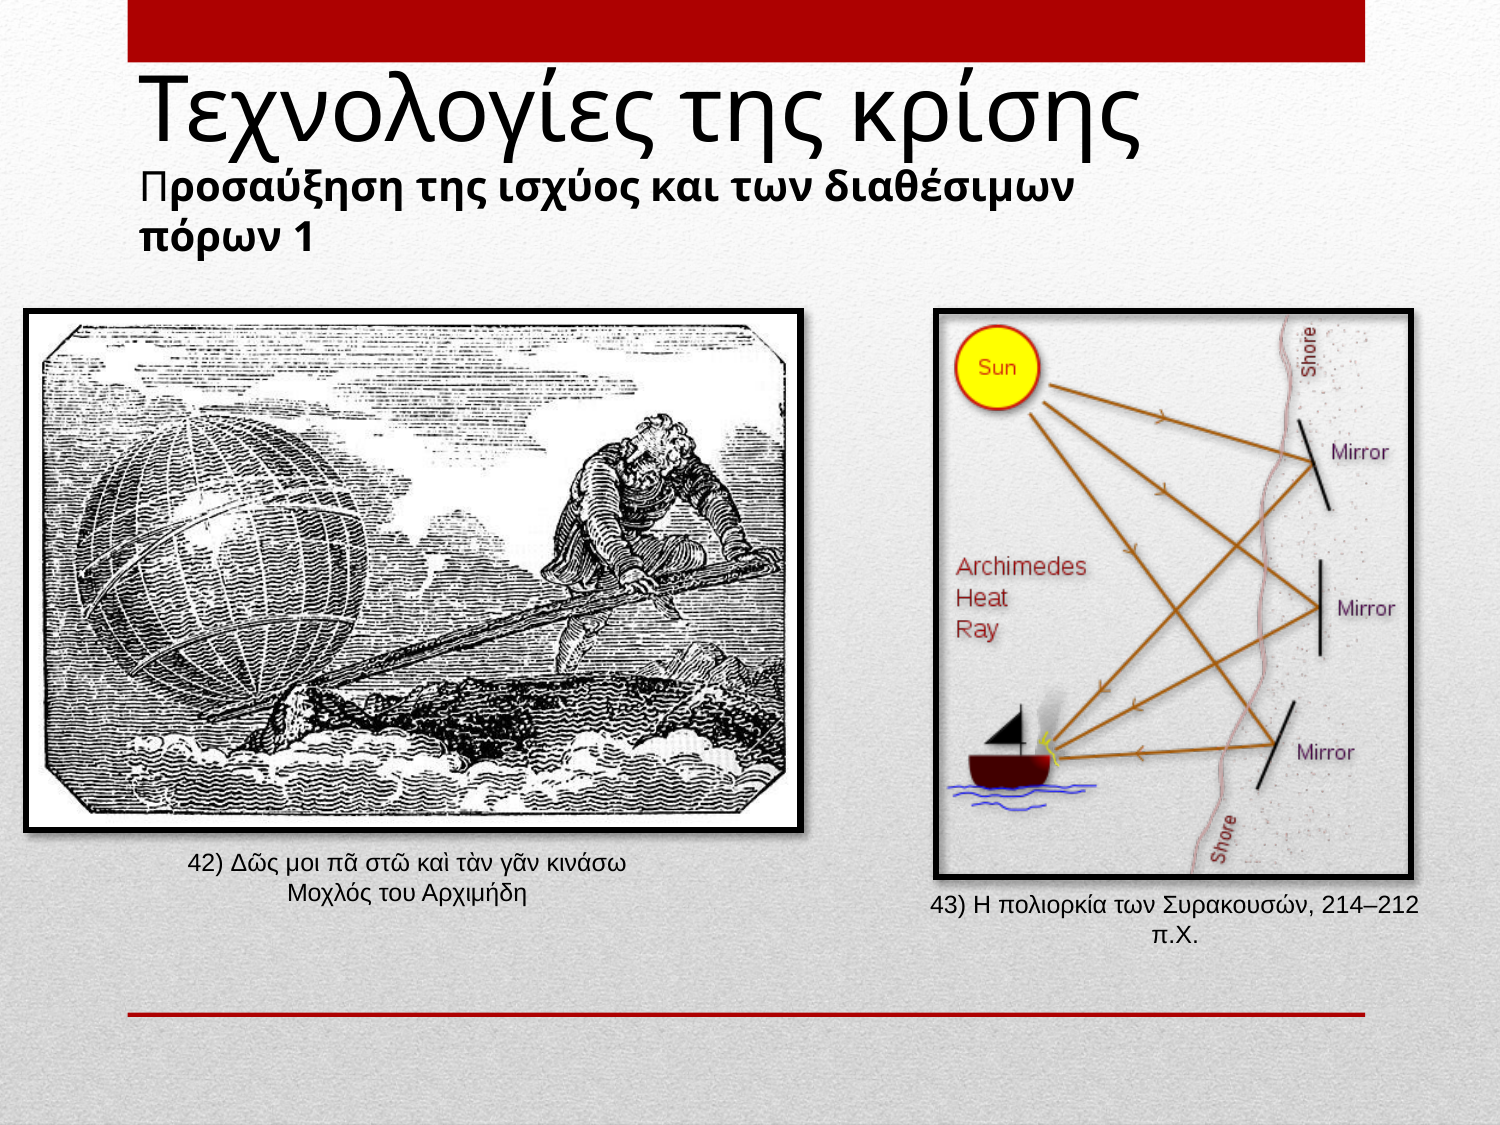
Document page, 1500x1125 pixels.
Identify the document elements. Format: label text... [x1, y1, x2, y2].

picture [938, 313, 1409, 875]
text_box 43) Η πολιορκία των Συρακουσών, 214–212 π.Χ. [891, 881, 1459, 957]
picture [28, 313, 799, 828]
text_box 42) Δῶς μοι πᾶ στῶ καὶ τὰν γᾶν κινάσω Μοχλός του Αρχιμήδη [53, 839, 762, 944]
title Τεχνολογίες της κρίσης Προσαύξηση της ισχύος και των διαθέσιμων πόρων 1 [123, 54, 1237, 268]
